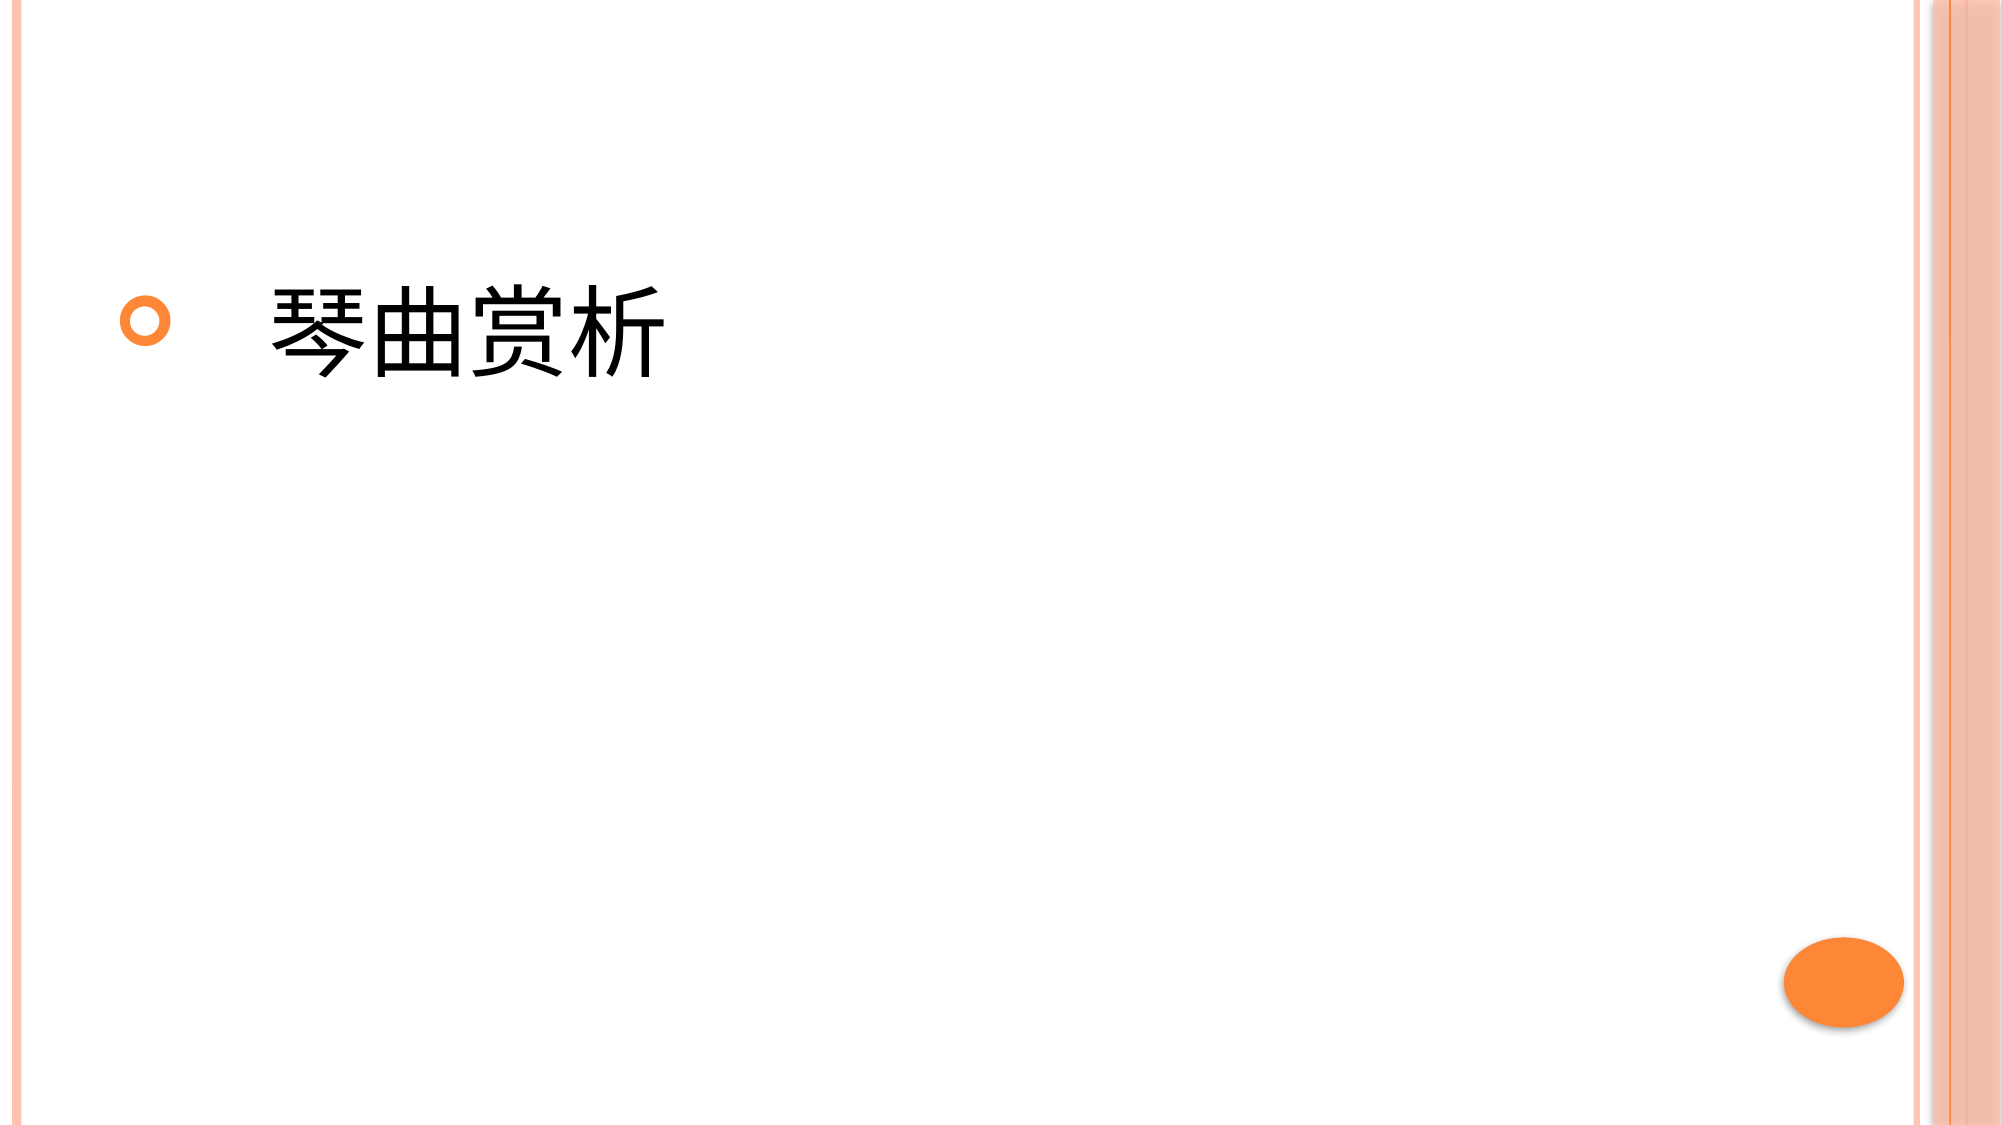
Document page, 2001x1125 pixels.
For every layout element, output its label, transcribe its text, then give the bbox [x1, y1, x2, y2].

list 琴曲赏析 [99, 262, 1734, 1062]
